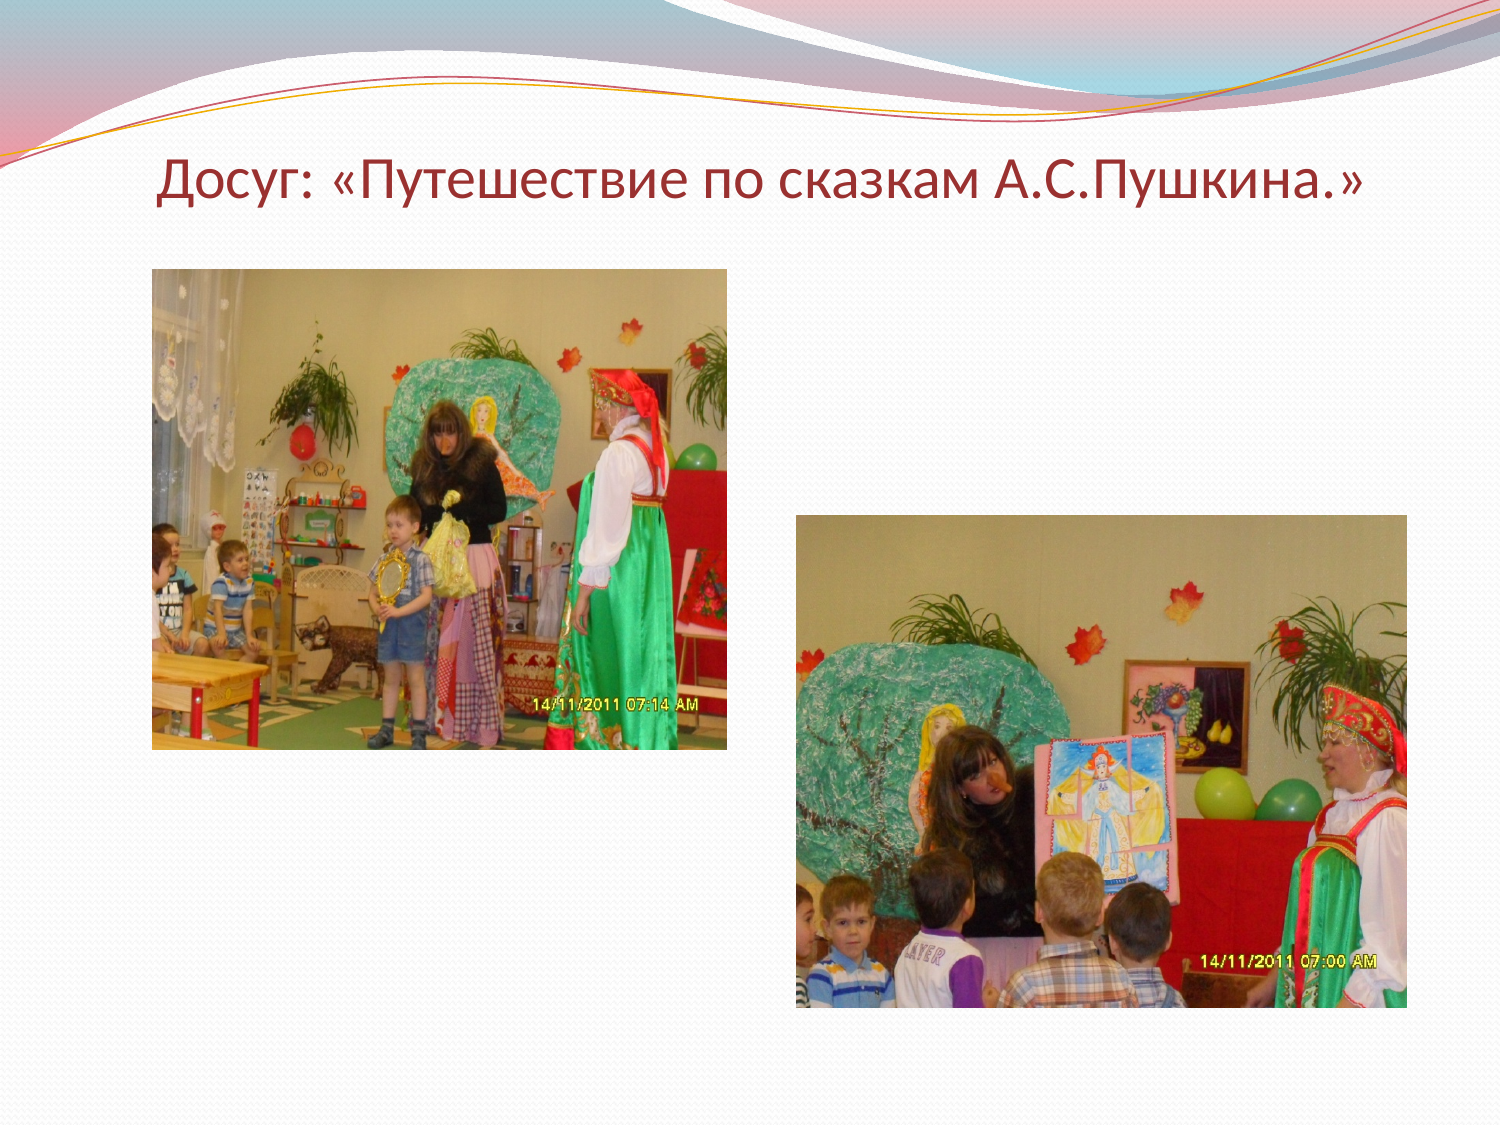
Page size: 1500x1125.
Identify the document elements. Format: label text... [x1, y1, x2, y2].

picture [796, 515, 1407, 1008]
picture [152, 269, 727, 751]
title Досуг: «Путешествие по сказкам А.С.Пушкина.» [75, 115, 1438, 211]
